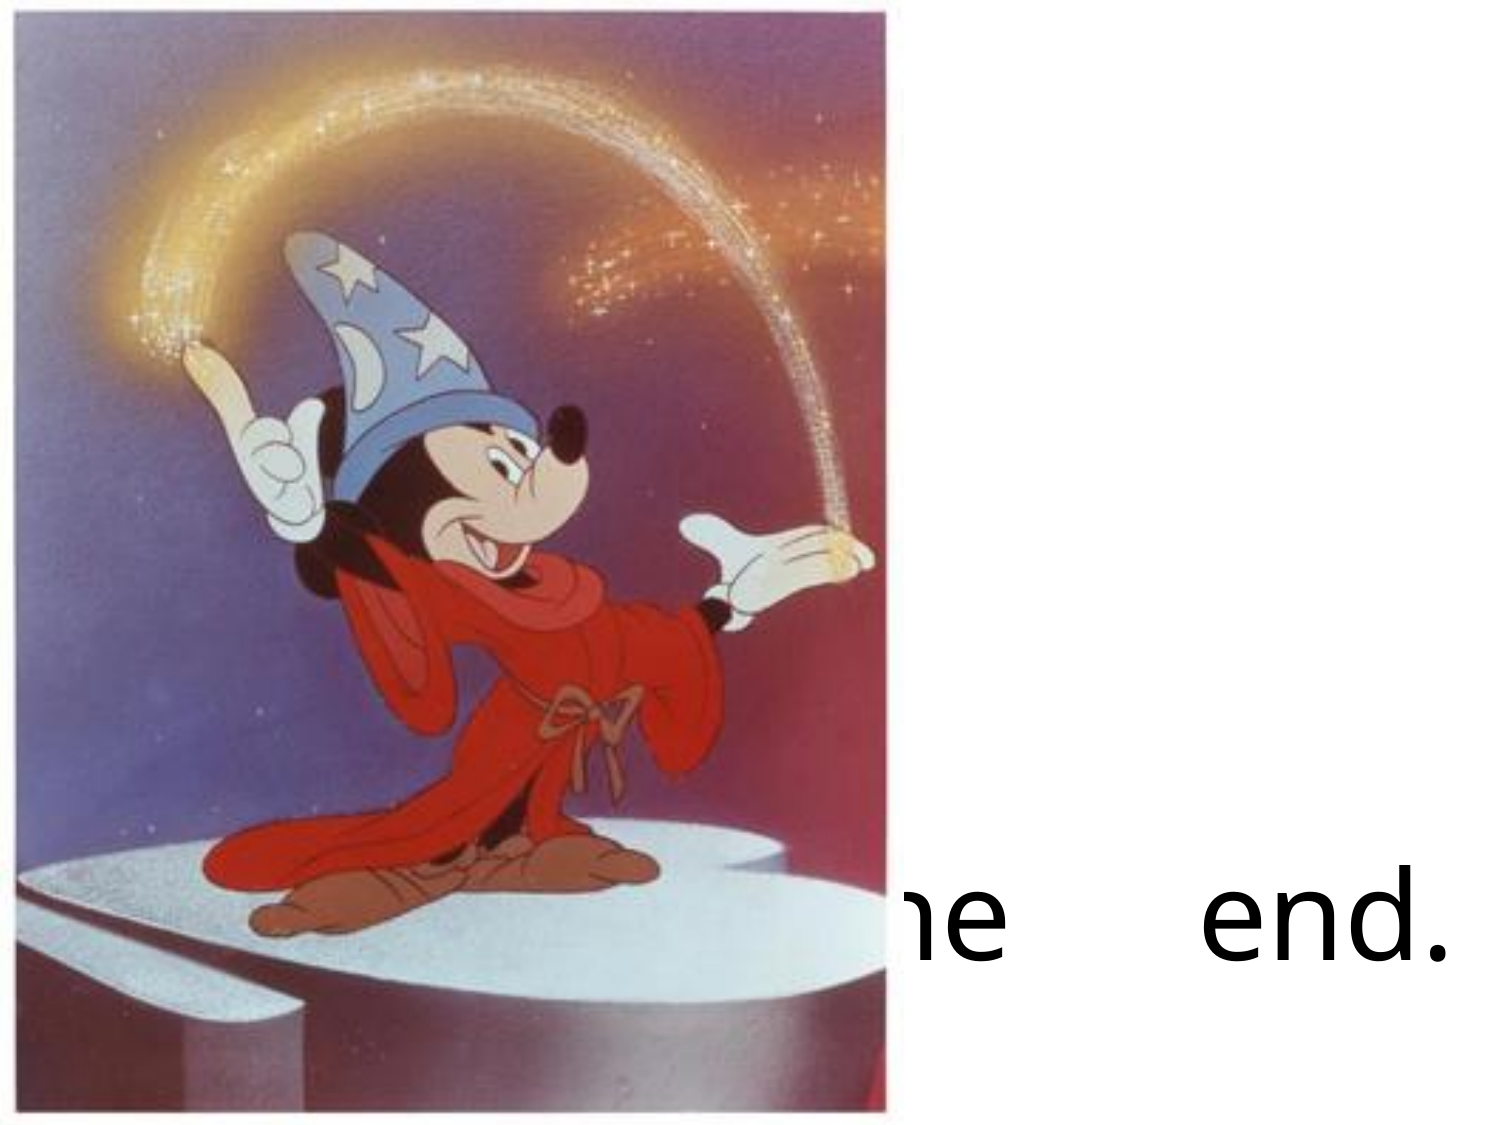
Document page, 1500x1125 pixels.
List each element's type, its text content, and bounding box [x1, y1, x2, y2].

list The end. [908, 302, 1471, 1036]
picture [0, 0, 904, 1125]
